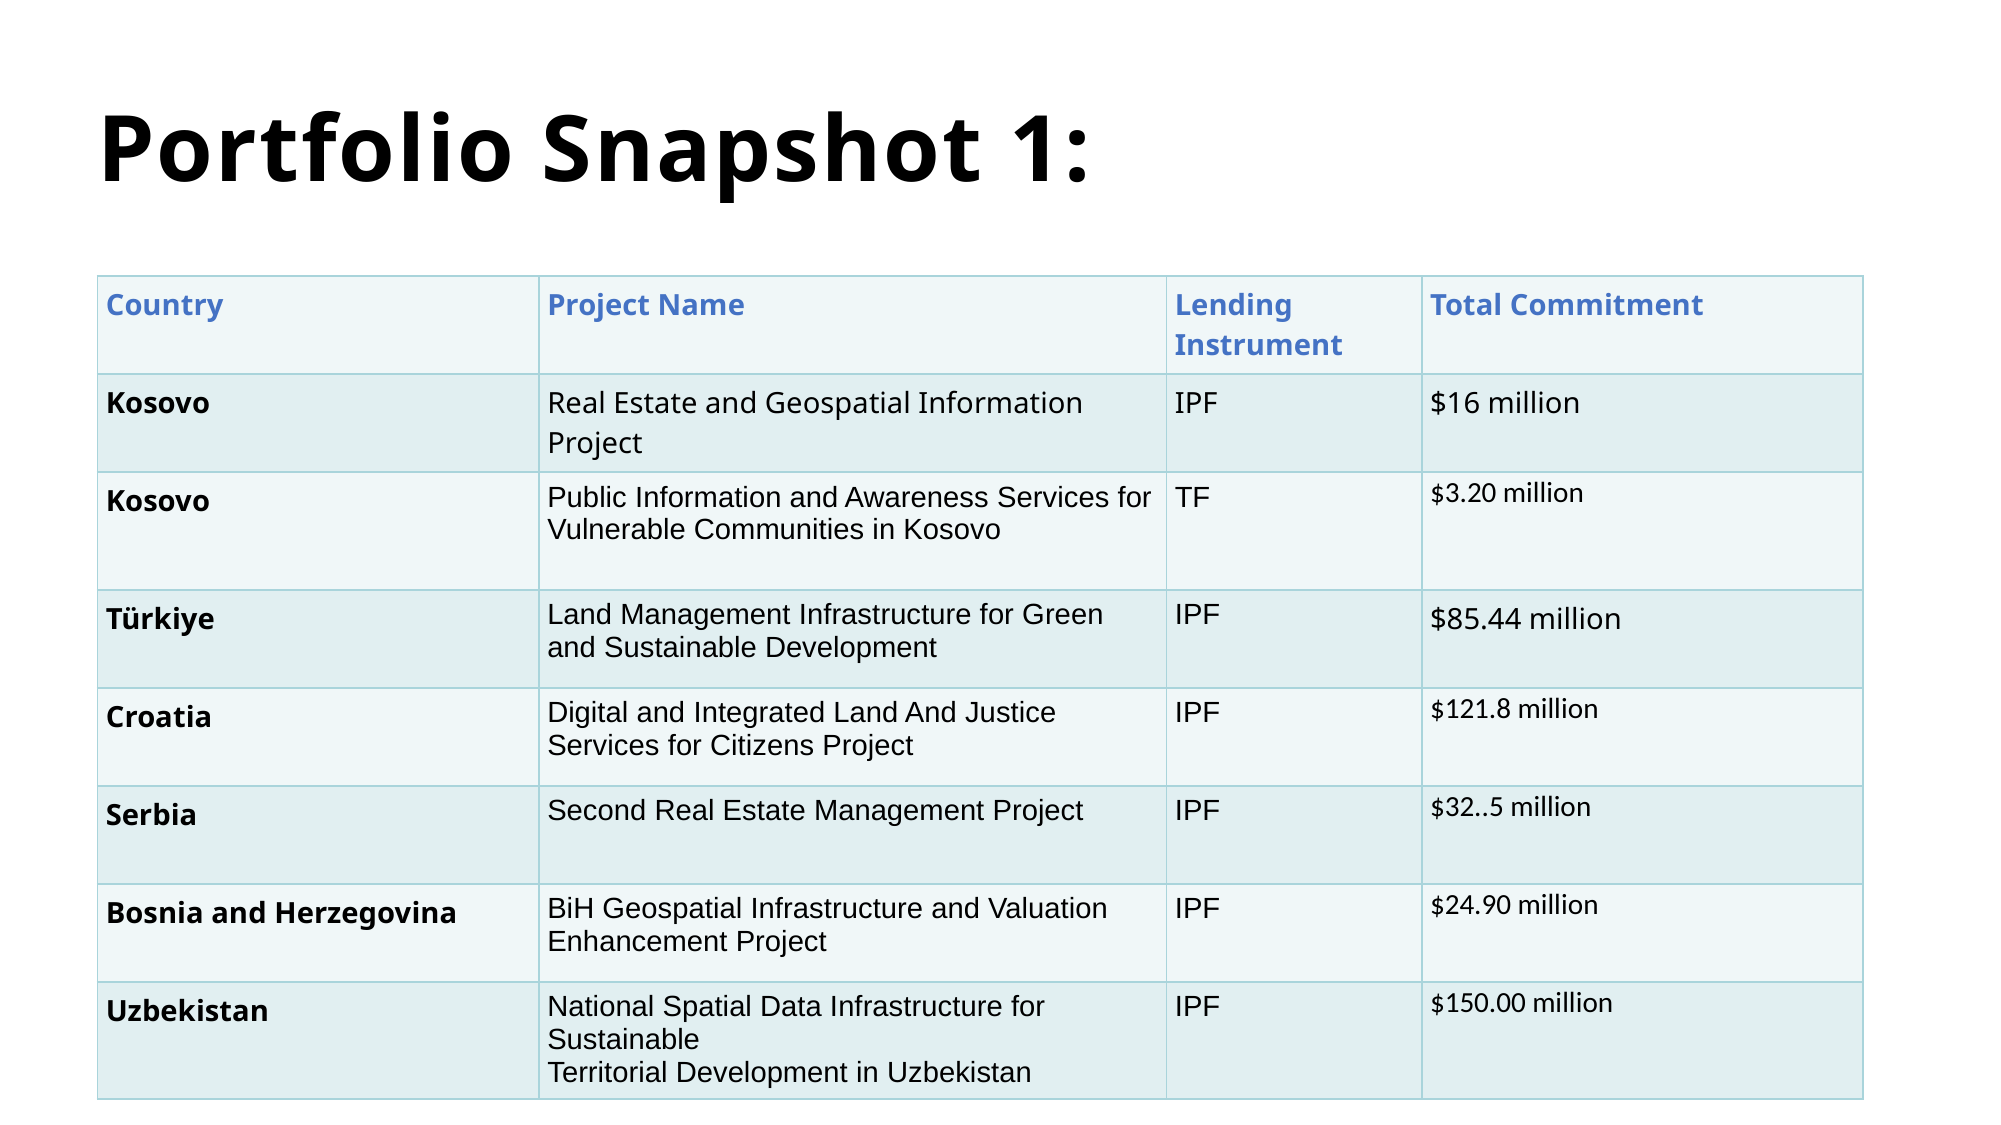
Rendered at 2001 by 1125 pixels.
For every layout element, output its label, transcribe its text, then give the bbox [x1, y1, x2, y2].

table_header Project Name [540, 277, 1166, 373]
table_cell IPF [1167, 885, 1421, 981]
table_cell National Spatial Data Infrastructure for Sustainable Territorial Development in Uzbekistan [540, 983, 1166, 1098]
table_cell $32..5 million [1423, 787, 1862, 883]
table_cell BiH Geospatial Infrastructure and Valuation Enhancement Project [540, 885, 1166, 981]
table_cell Uzbekistan [98, 983, 538, 1098]
table_cell Serbia [98, 787, 538, 883]
table_header Lending Instrument [1167, 277, 1421, 373]
table_cell Kosovo [98, 473, 538, 589]
table_header Country [98, 277, 538, 373]
table_cell IPF [1167, 787, 1421, 883]
table_cell $85.44 million [1423, 591, 1862, 687]
table_cell Kosovo [98, 375, 538, 471]
table_cell $121.8 million [1423, 689, 1862, 785]
table_cell $24.90 million [1423, 885, 1862, 981]
table_cell IPF [1167, 591, 1421, 687]
table_header Total Commitment [1423, 277, 1862, 373]
table_cell Türkiye [98, 591, 538, 687]
table_cell IPF [1167, 375, 1421, 471]
table_cell $3.20 million [1423, 473, 1862, 589]
table_cell Digital and Integrated Land And Justice Services for Citizens Project [540, 689, 1166, 785]
table_cell IPF [1167, 689, 1421, 785]
table_cell Bosnia and Herzegovina [98, 885, 538, 981]
table_cell TF [1167, 473, 1421, 589]
table_cell IPF [1167, 983, 1421, 1098]
table_cell Croatia [98, 689, 538, 785]
table_cell $150.00 million [1423, 983, 1862, 1098]
table_cell $16 million [1423, 375, 1862, 471]
table_cell Second Real Estate Management Project [540, 787, 1166, 883]
table_cell Public Information and Awareness Services for Vulnerable Communities in Kosovo [540, 473, 1166, 589]
title Portfolio Snapshot 1: [97, 95, 1898, 200]
table_cell Land Management Infrastructure for Green and Sustainable Development [540, 591, 1166, 687]
table_cell Real Estate and Geospatial Information Project [540, 375, 1166, 471]
